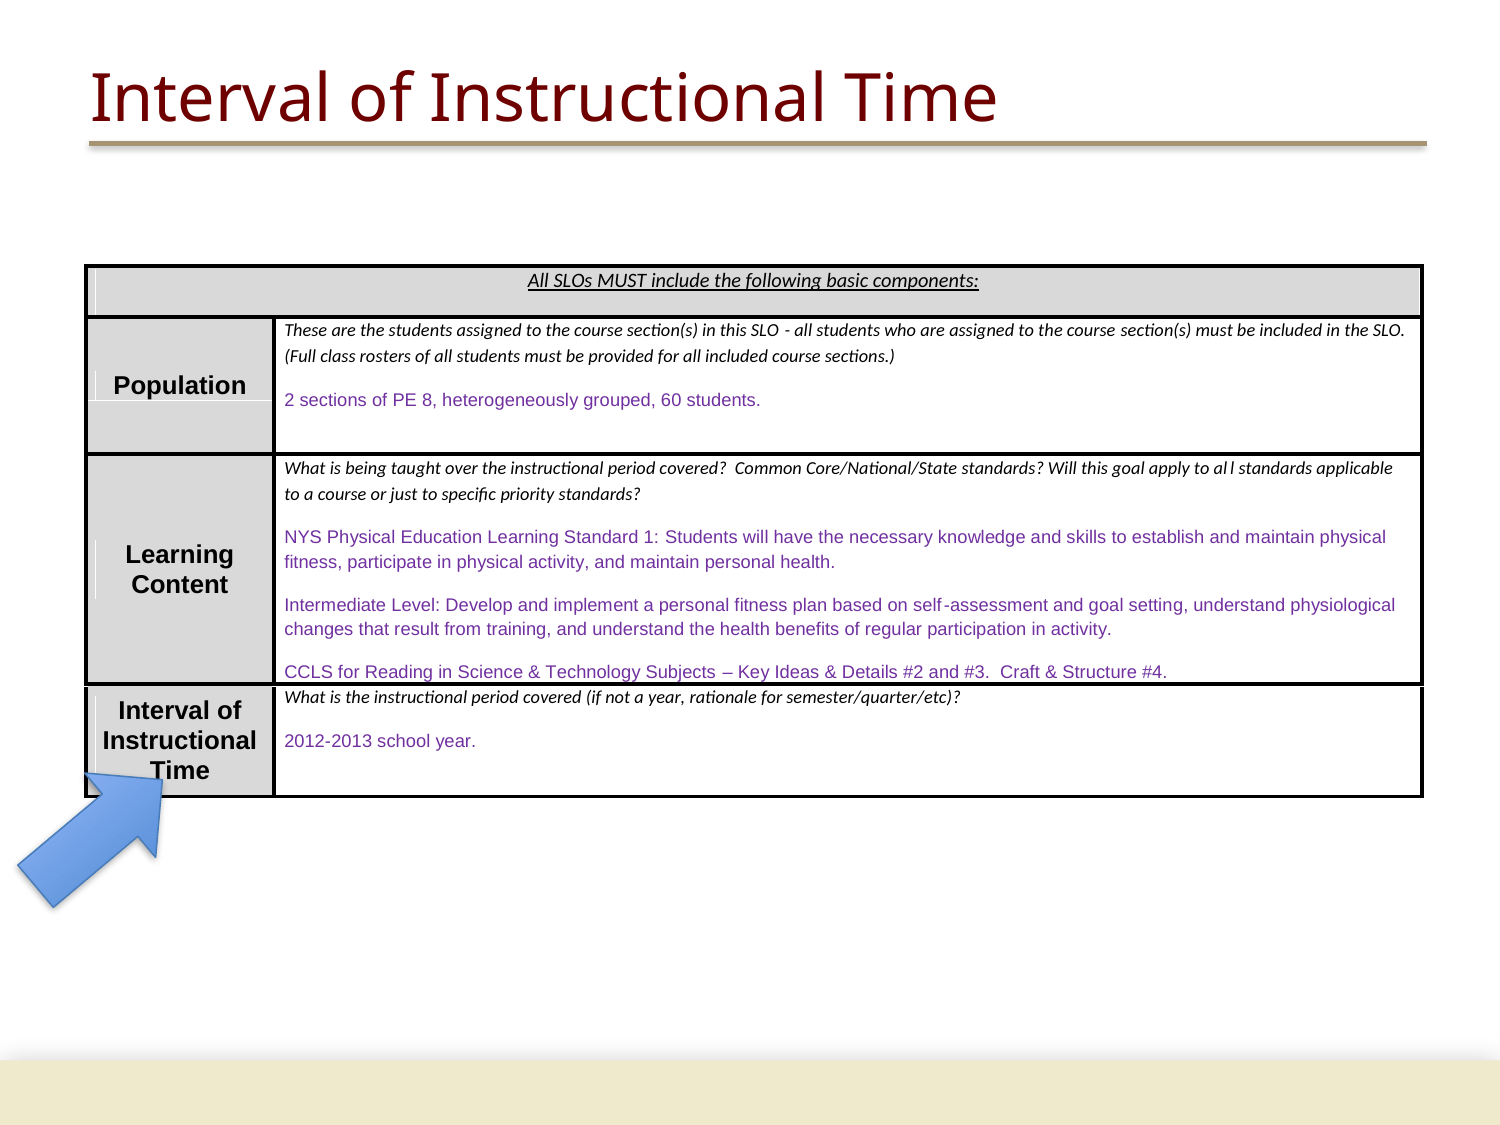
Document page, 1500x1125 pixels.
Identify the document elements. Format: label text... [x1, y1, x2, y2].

text_box [17, 821, 117, 908]
picture [74, 263, 1426, 848]
title Interval of Instructional Time [75, 45, 1425, 144]
